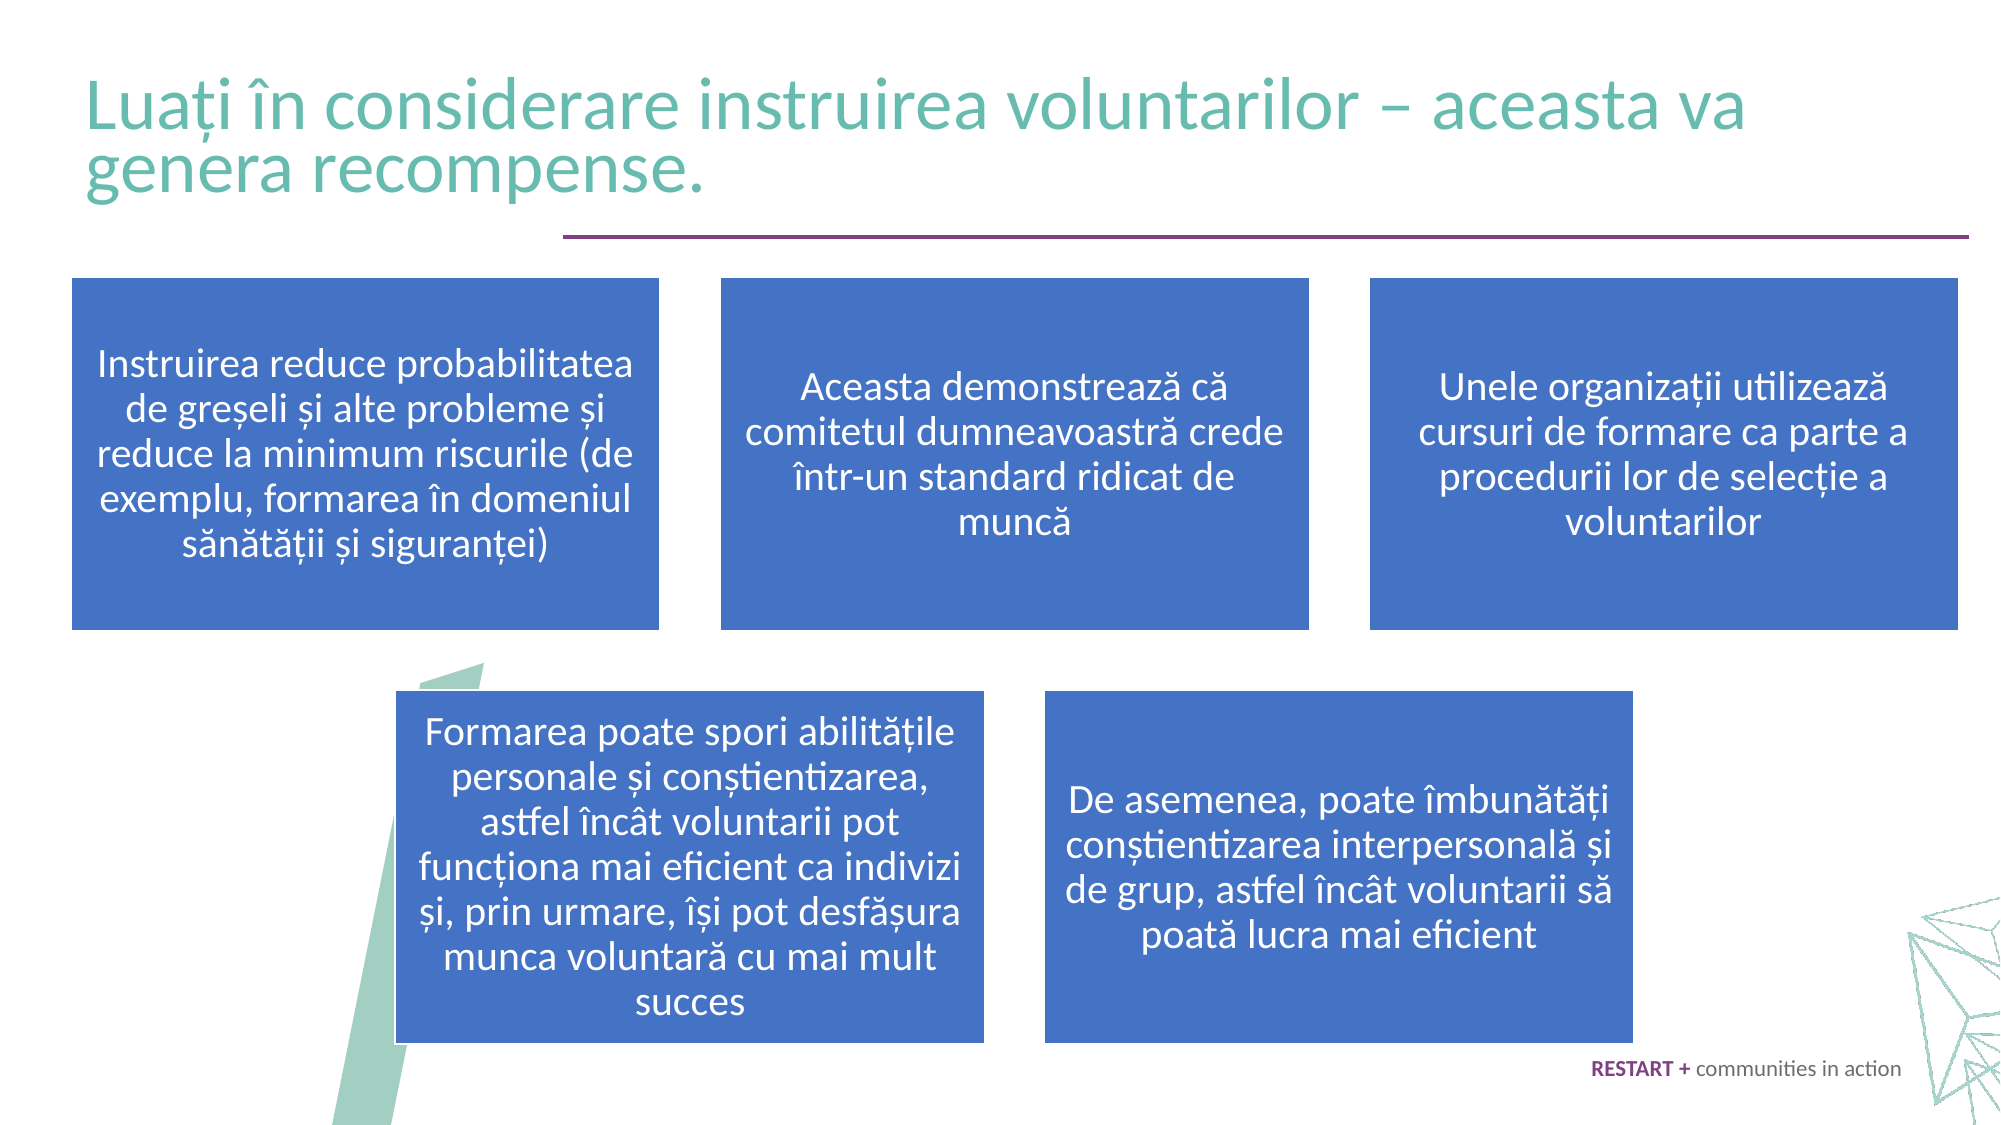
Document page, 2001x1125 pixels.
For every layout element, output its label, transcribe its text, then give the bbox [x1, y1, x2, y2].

list Luați în considerare instruirea voluntarilor – aceasta va genera recompense. [70, 0, 1840, 234]
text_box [70, 234, 1959, 1088]
picture [1907, 872, 2001, 1125]
